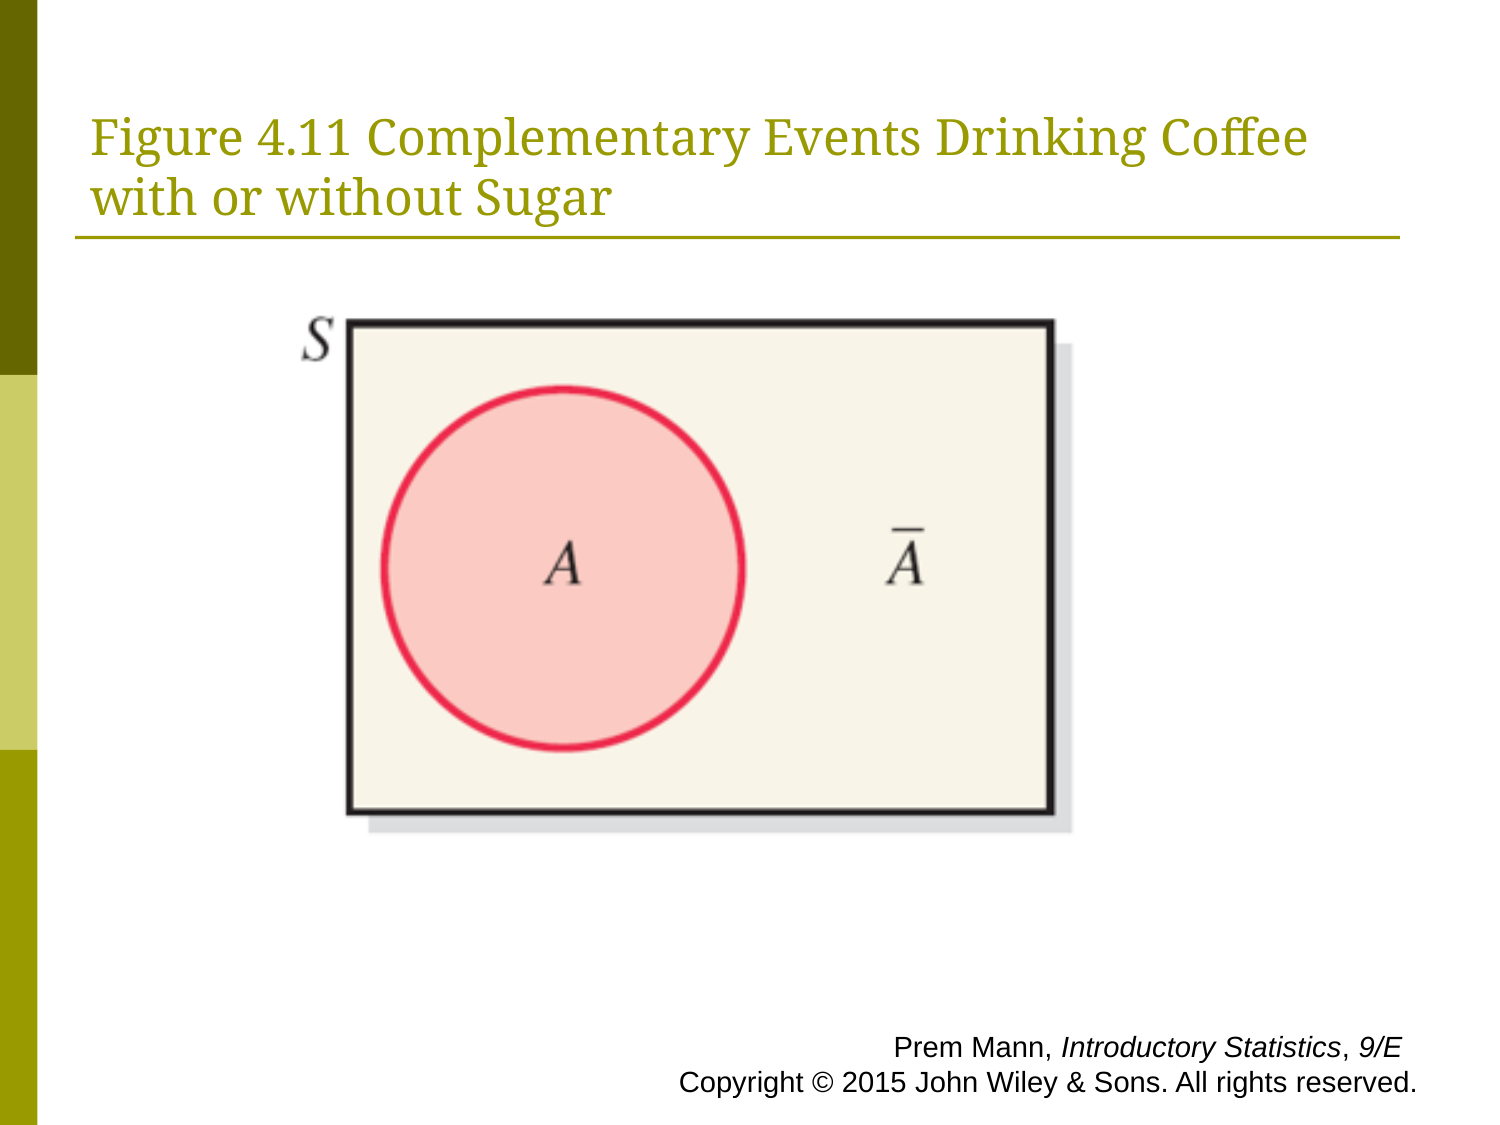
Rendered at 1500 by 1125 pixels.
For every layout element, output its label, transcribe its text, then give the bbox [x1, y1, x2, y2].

text_box Prem Mann, Introductory Statistics, 9/E Copyright © 2015 John Wiley & Sons. All rights reserved. [664, 1020, 1449, 1106]
picture [287, 287, 1108, 861]
title Figure 4.11 Complementary Events Drinking Coffee with or without Sugar [75, 45, 1425, 233]
